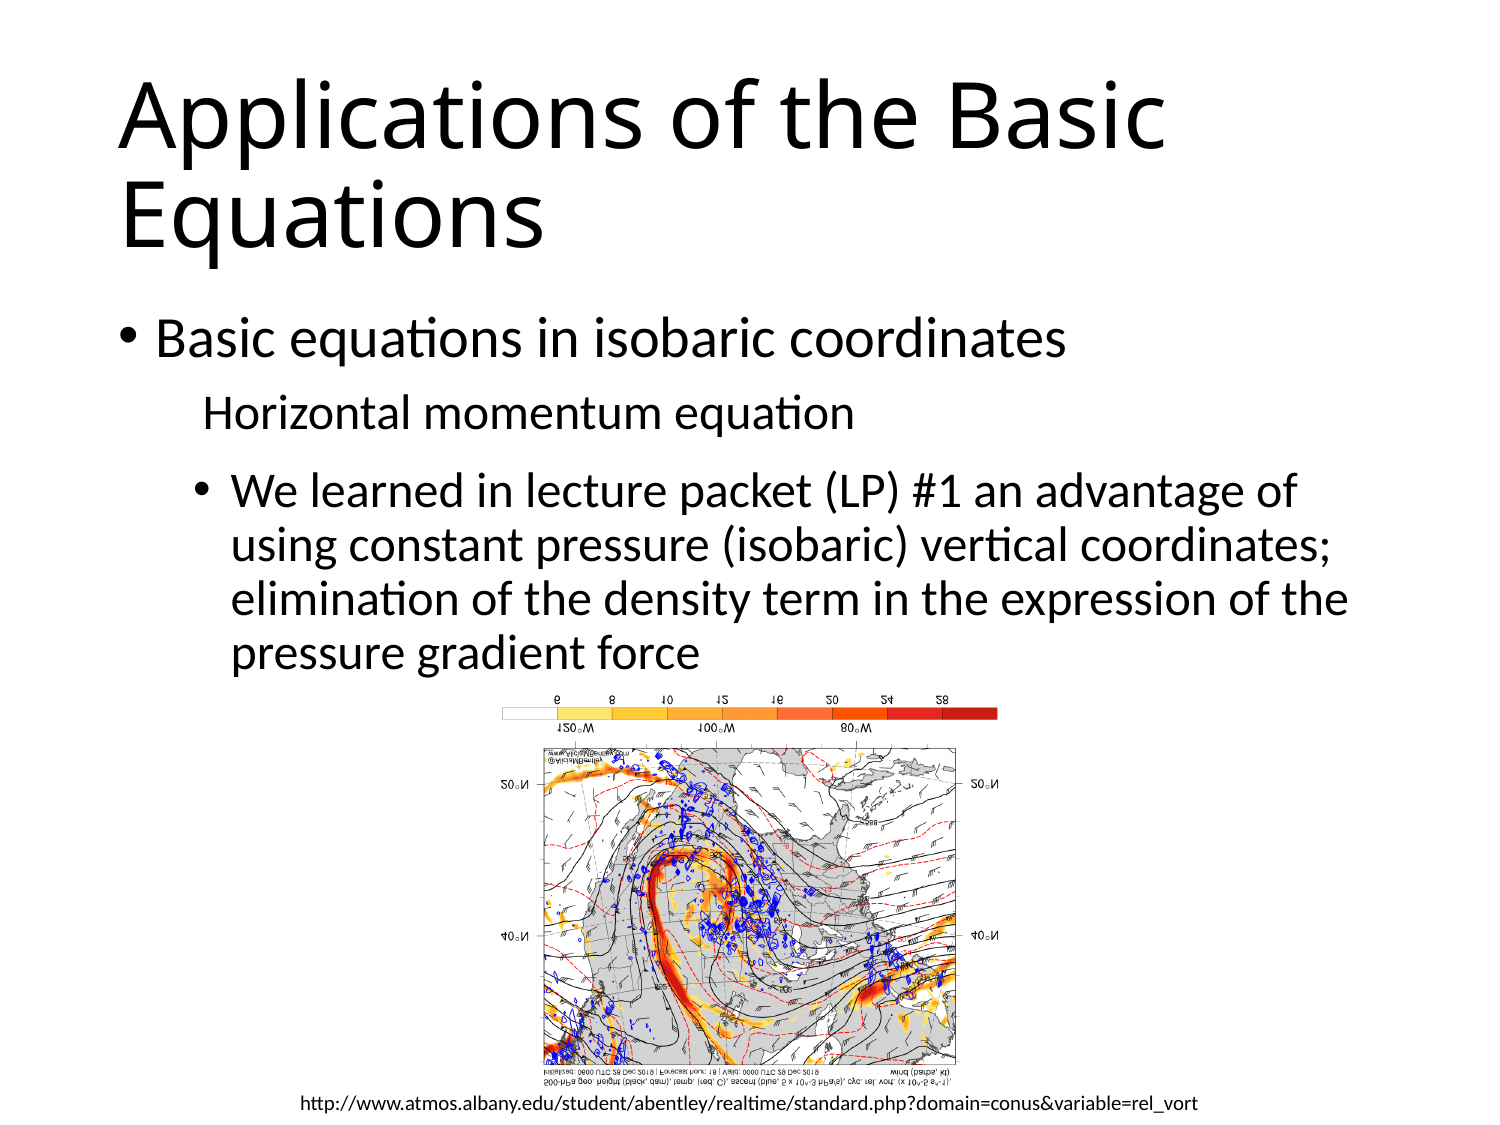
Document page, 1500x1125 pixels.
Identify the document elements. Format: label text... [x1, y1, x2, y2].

picture [501, 695, 998, 1086]
text_box Horizontal momentum equation [187, 371, 871, 447]
list Basic equations in isobaric coordinates We learned in lecture packet (LP) #1 an advantage of using constant pressure (isobaric) vertical coordinates; elimination of the density term in the expression of the pressure gradient force [103, 299, 1397, 1014]
title Applications of the Basic Equations [103, 59, 1397, 278]
text_box http://www.atmos.albany.edu/student/abentley/realtime/standard.php?domain=conus&variable=rel_vort [285, 1082, 1214, 1122]
